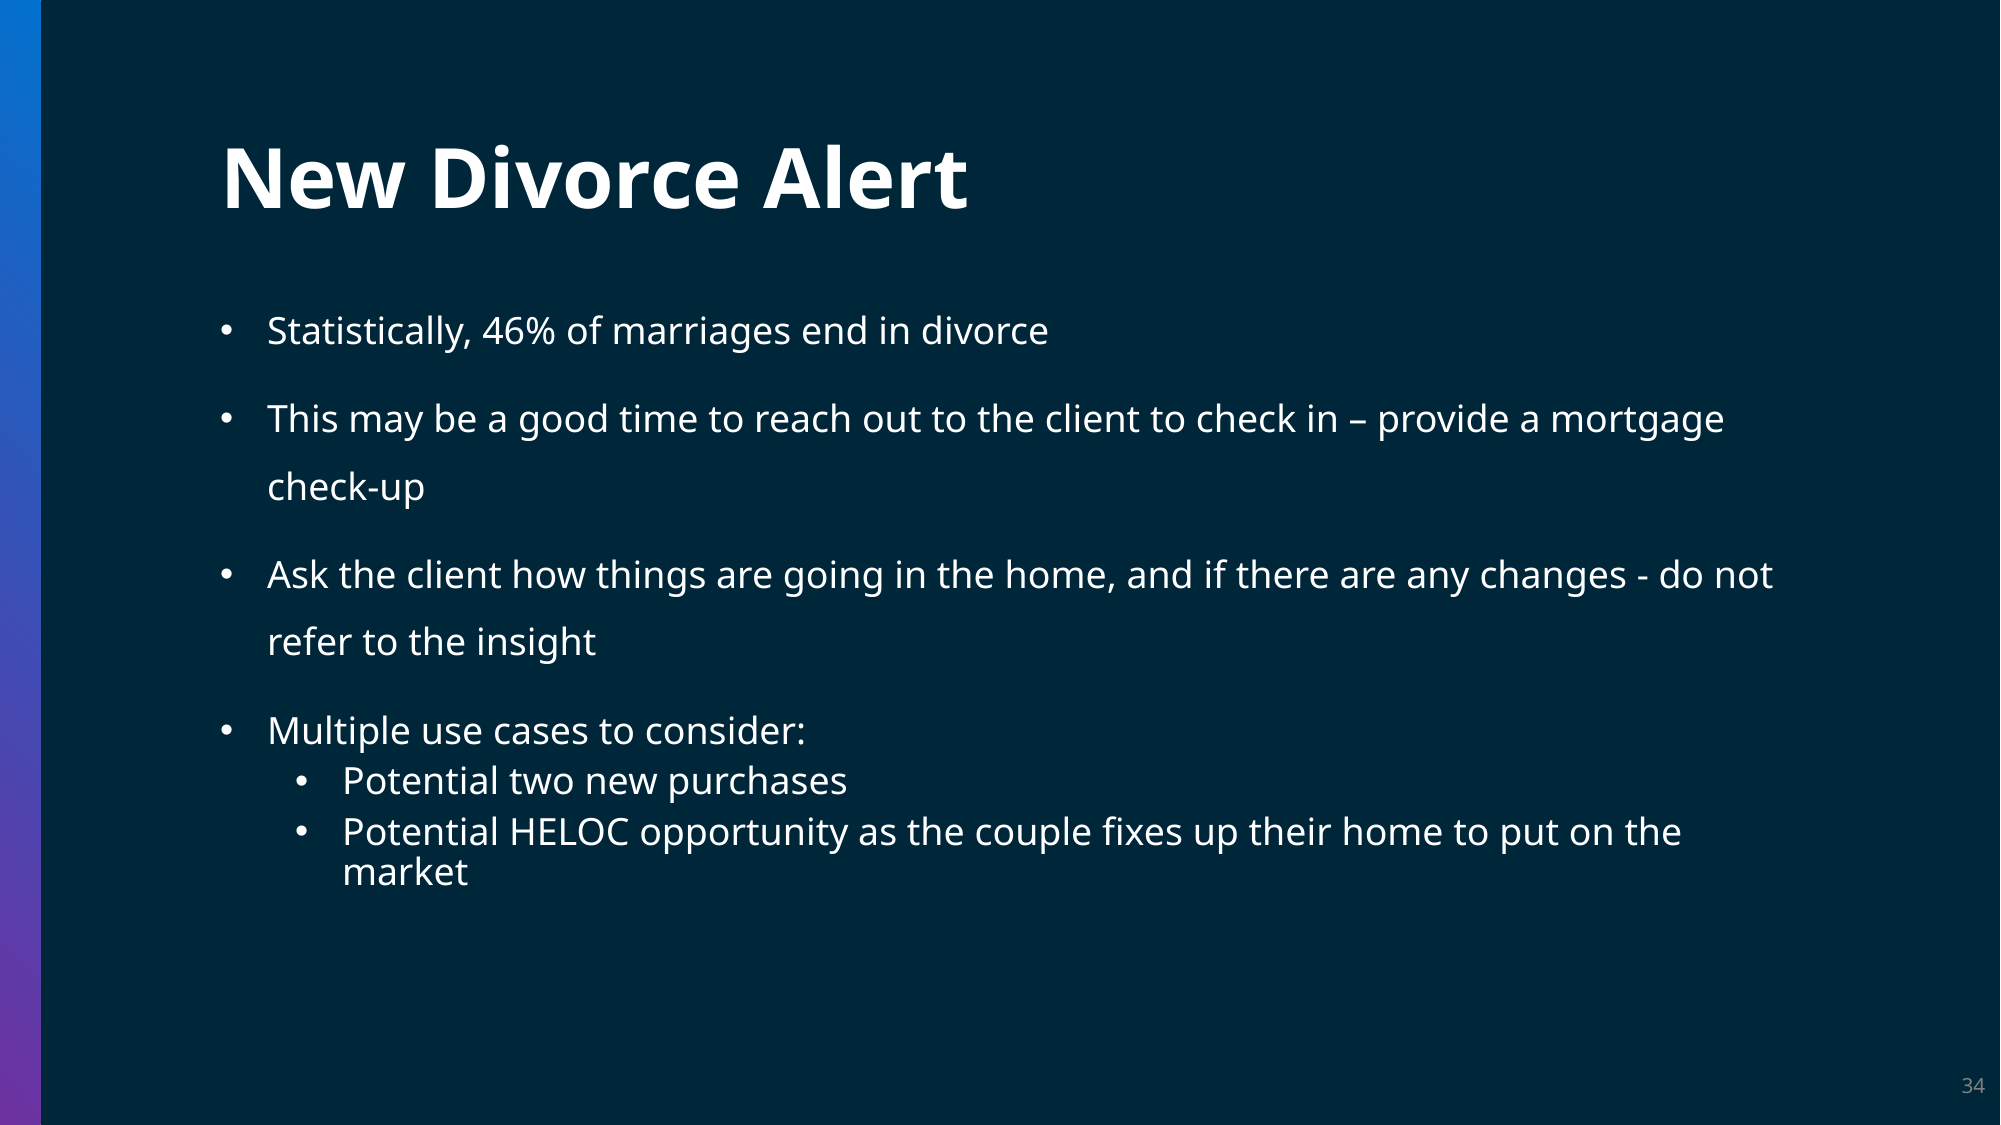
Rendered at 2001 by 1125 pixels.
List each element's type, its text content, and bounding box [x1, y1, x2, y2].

list New Divorce Alert [205, 83, 1840, 234]
list Statistically, 46% of marriages end in divorce This may be a good time to reach out to the client to check in – provide a mortgage check-up Ask the client how things are going in the home, and if there are any changes - do not refer to the insight Multiple use cases to consider: Potential two new purchases Potential HELOC opportunity as the couple fixes up their home to put on the market [205, 276, 1840, 884]
